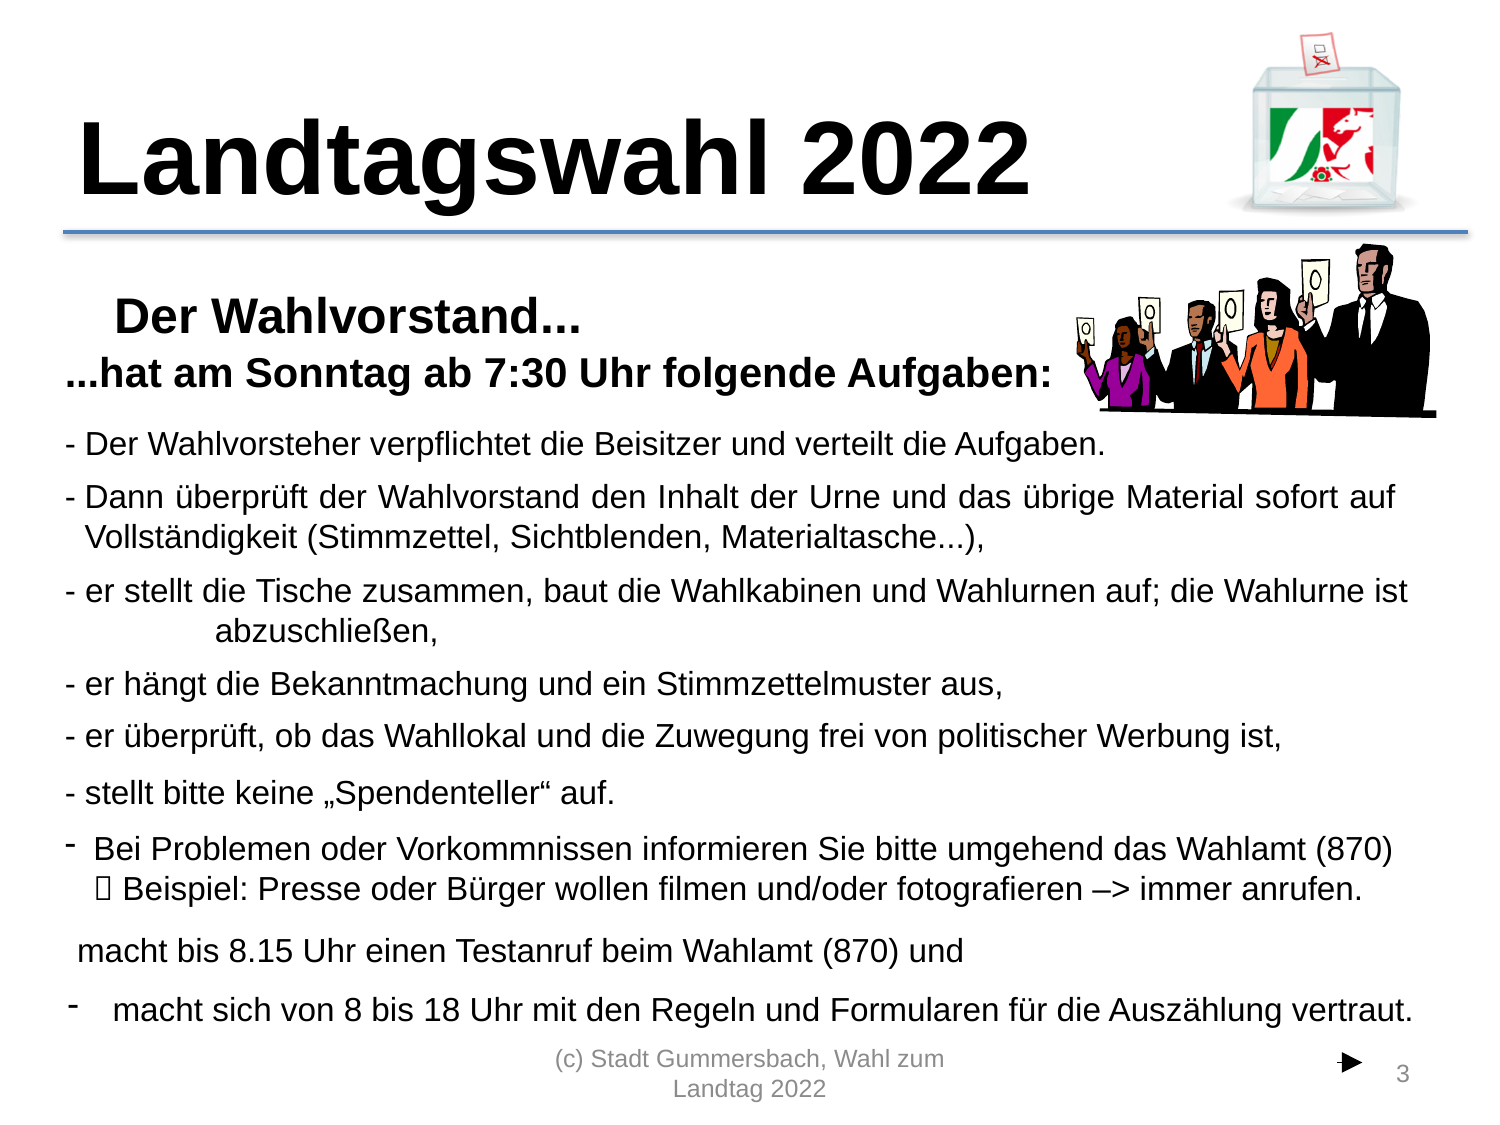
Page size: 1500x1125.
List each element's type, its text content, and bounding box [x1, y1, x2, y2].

text_box - er stellt die Tische zusammen, baut die Wahlkabinen und Wahlurnen auf; die Wahlurne ist abzuschließen, [50, 561, 1425, 657]
footer (c) Stadt Gummersbach, Wahl zum Landtag 2022 [512, 1042, 988, 1103]
text_box ...hat am Sonntag ab 7:30 Uhr folgende Aufgaben: [49, 338, 1070, 403]
picture [1075, 243, 1439, 419]
text_box [1337, 1052, 1363, 1073]
text_box Der Wahlvorstand... [99, 299, 663, 388]
text_box macht bis 8.15 Uhr einen Testanruf beim Wahlamt (870) und [53, 921, 1459, 977]
text_box - er hängt die Bekanntmachung und ein Stimmzettelmuster aus, [50, 654, 1213, 706]
text_box macht sich von 8 bis 18 Uhr mit den Regeln und Formularen für die Auszählung vertraut. [53, 980, 1459, 1036]
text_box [62, 32, 1469, 232]
text_box - Der Wahlvorsteher verpflichtet die Beisitzer und verteilt die Aufgaben. [50, 415, 1213, 470]
text_box - Dann überprüft der Wahlvorstand den Inhalt der Urne und das übrige Material sofort auf Vollständigkeit (Stimmzettel, Sichtblenden, Materialtasche...), [49, 467, 1413, 563]
slide_number 3 [1074, 1042, 1425, 1103]
text_box - er überprüft, ob das Wahllokal und die Zuwegung frei von politischer Werbung ist, - stellt bitte keine „Spendenteller“ auf. Bei Problemen oder Vorkommnissen informieren Sie bitte umgehend das Wahlamt (870)  Beispiel: Presse oder Bürger wollen filmen und/oder fotografieren –> immer anrufen. [49, 706, 1413, 915]
